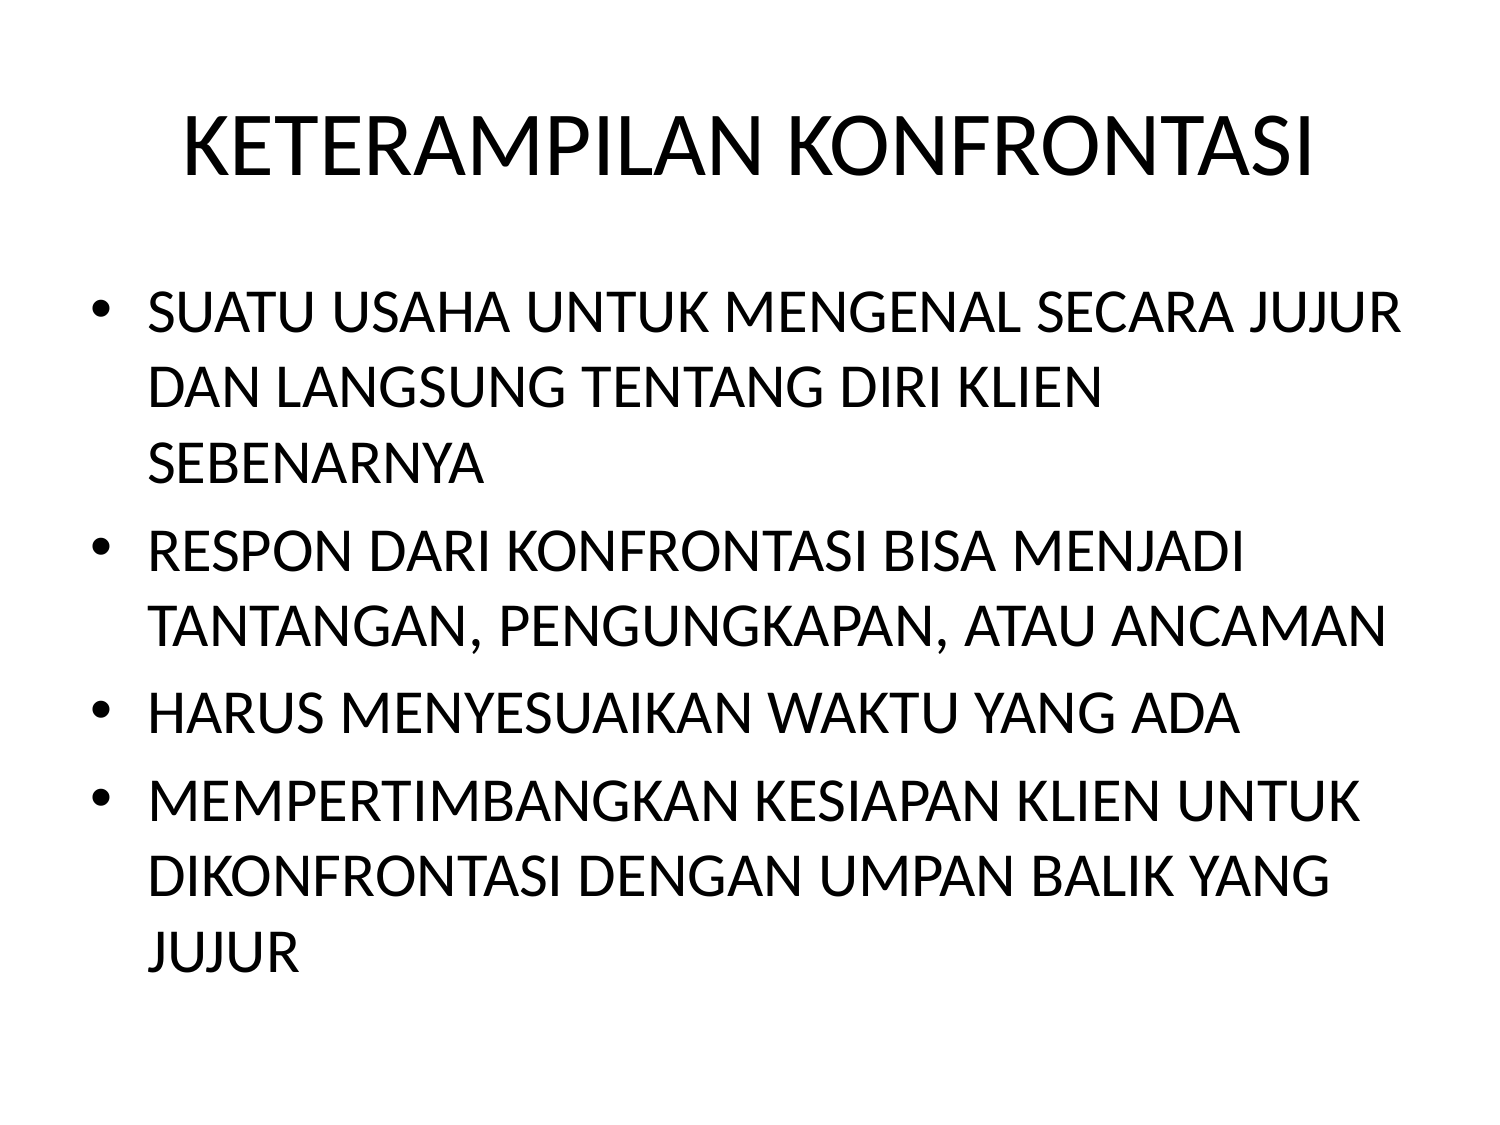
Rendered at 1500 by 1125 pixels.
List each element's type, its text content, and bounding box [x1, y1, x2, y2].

title KETERAMPILAN KONFRONTASI [75, 45, 1425, 233]
list SUATU USAHA UNTUK MENGENAL SECARA JUJUR DAN LANGSUNG TENTANG DIRI KLIEN SEBENARNYA RESPON DARI KONFRONTASI BISA MENJADI TANTANGAN, PENGUNGKAPAN, ATAU ANCAMAN HARUS MENYESUAIKAN WAKTU YANG ADA MEMPERTIMBANGKAN KESIAPAN KLIEN UNTUK DIKONFRONTASI DENGAN UMPAN BALIK YANG JUJUR [75, 262, 1425, 1005]
